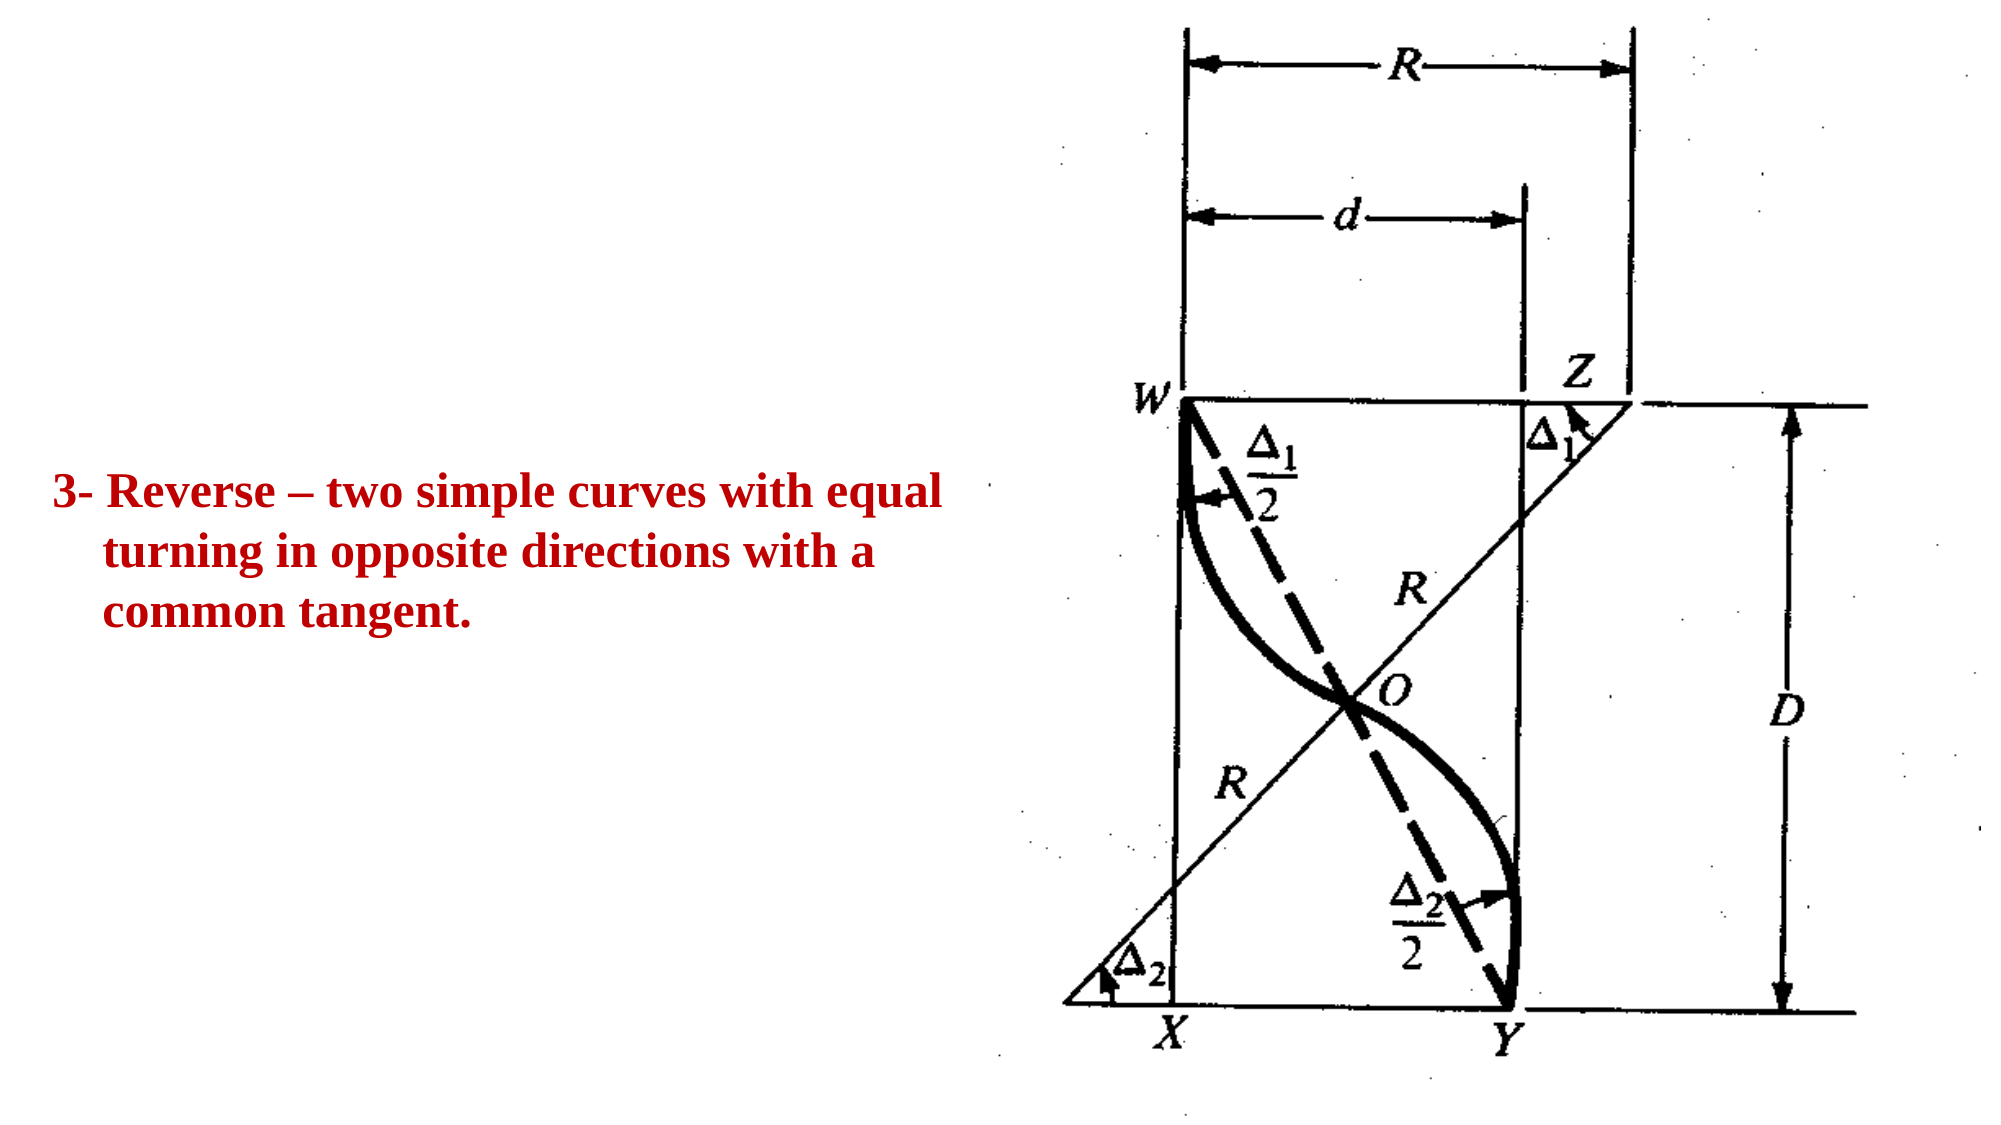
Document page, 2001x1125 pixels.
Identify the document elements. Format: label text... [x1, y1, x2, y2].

picture [949, 0, 1981, 1125]
text_box 3- Reverse – two simple curves with equal radii turning in opposite directions with a common tangent. [37, 449, 949, 645]
